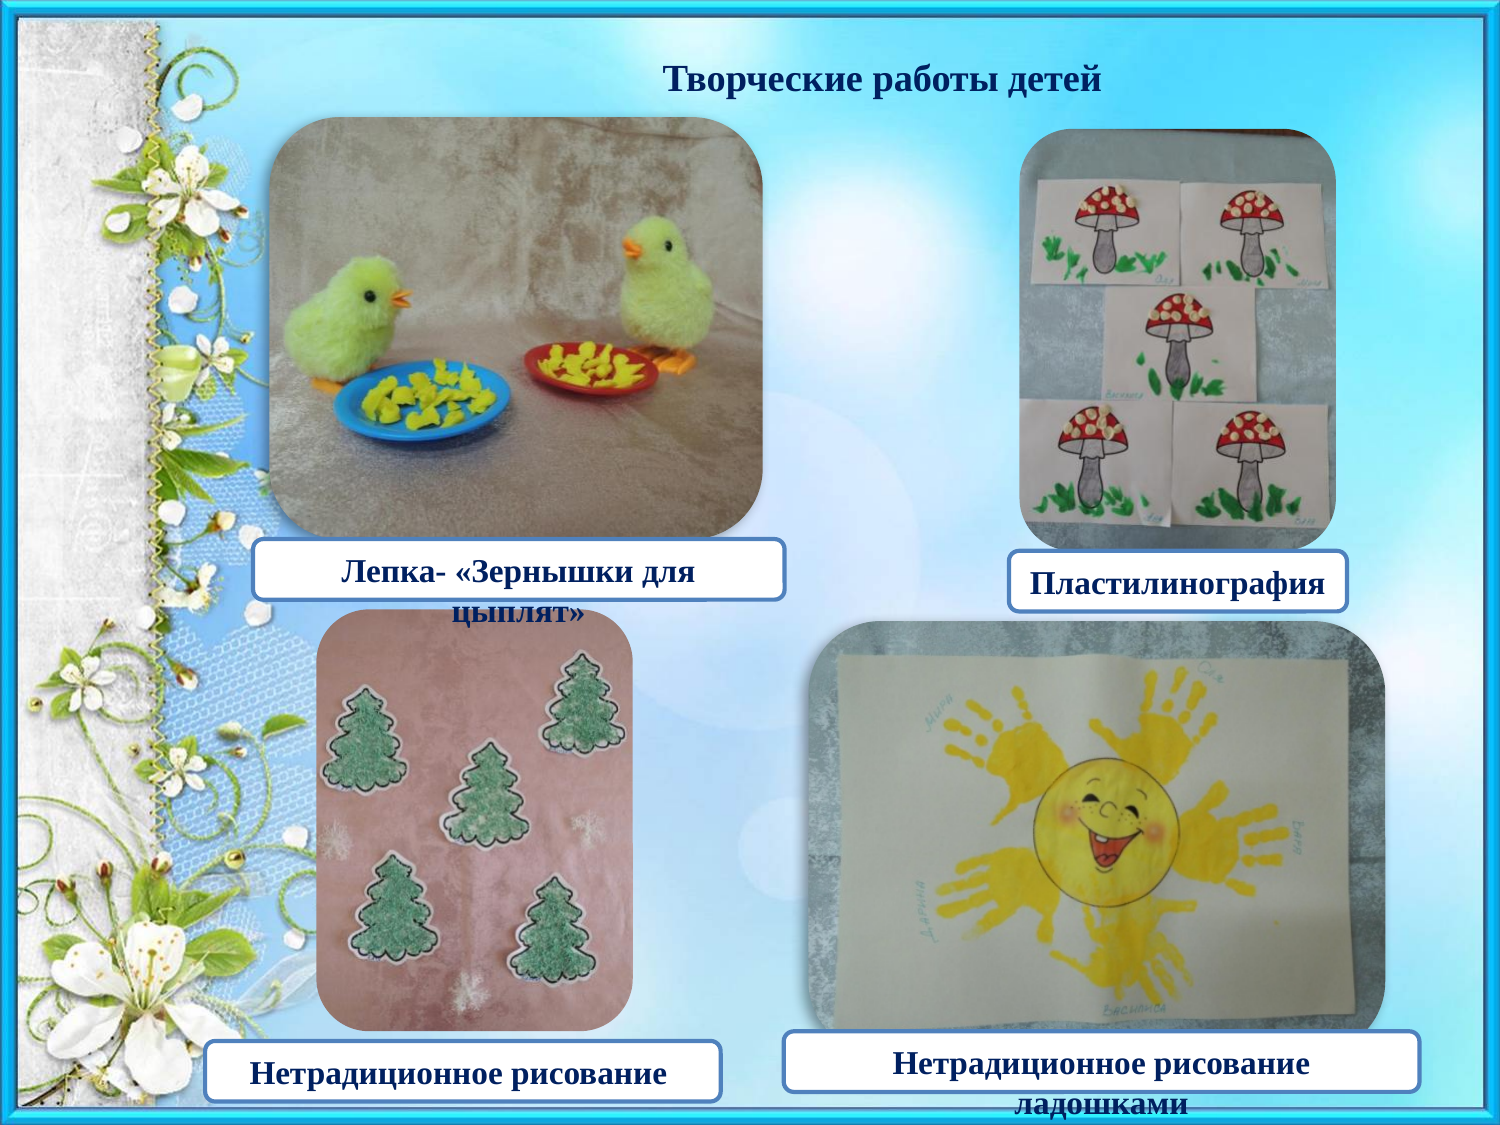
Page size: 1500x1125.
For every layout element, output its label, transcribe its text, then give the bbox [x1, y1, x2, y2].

text_box Пластилинография [1006, 549, 1350, 614]
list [269, 116, 763, 540]
picture [9, 13, 1492, 1118]
text_box Нетрадиционное рисование ладошками [781, 1029, 1422, 1095]
picture [0, 0, 1500, 8]
text_box Нетрадиционное рисование [203, 1038, 723, 1104]
title Творческие работы детей [339, 44, 1426, 153]
text_box Лепка- «Зернышки для цыплят» [250, 536, 787, 602]
